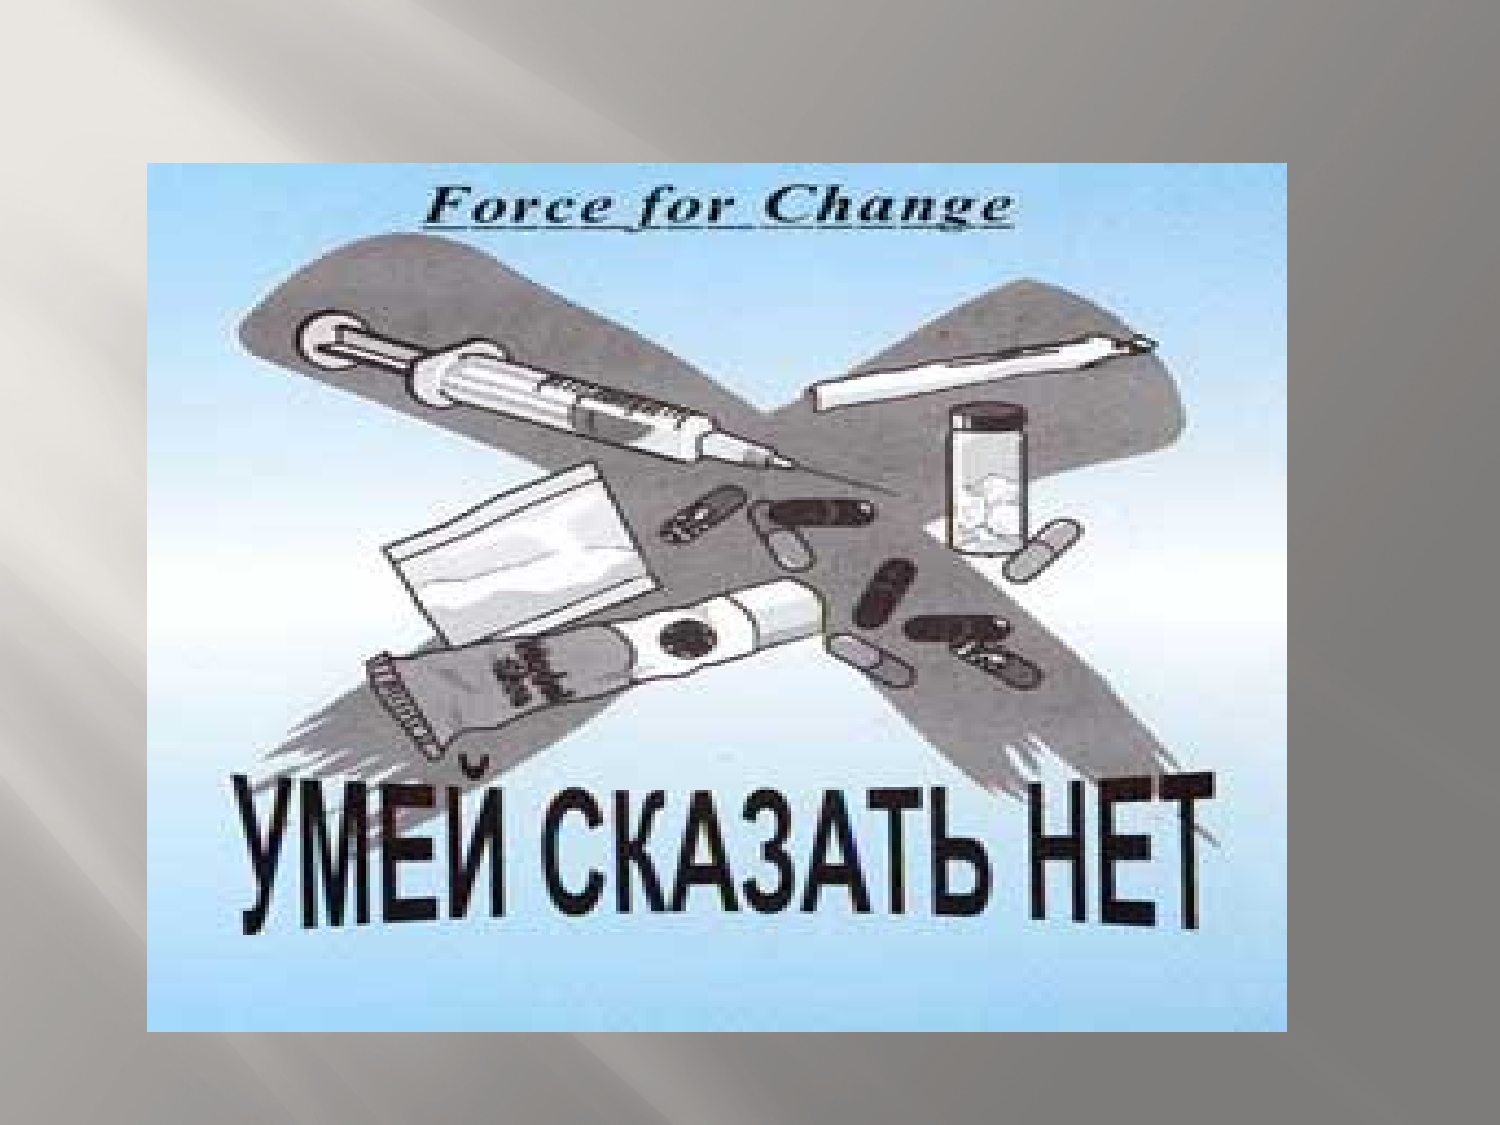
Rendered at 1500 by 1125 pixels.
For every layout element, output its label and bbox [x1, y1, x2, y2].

picture [146, 163, 1287, 1032]
